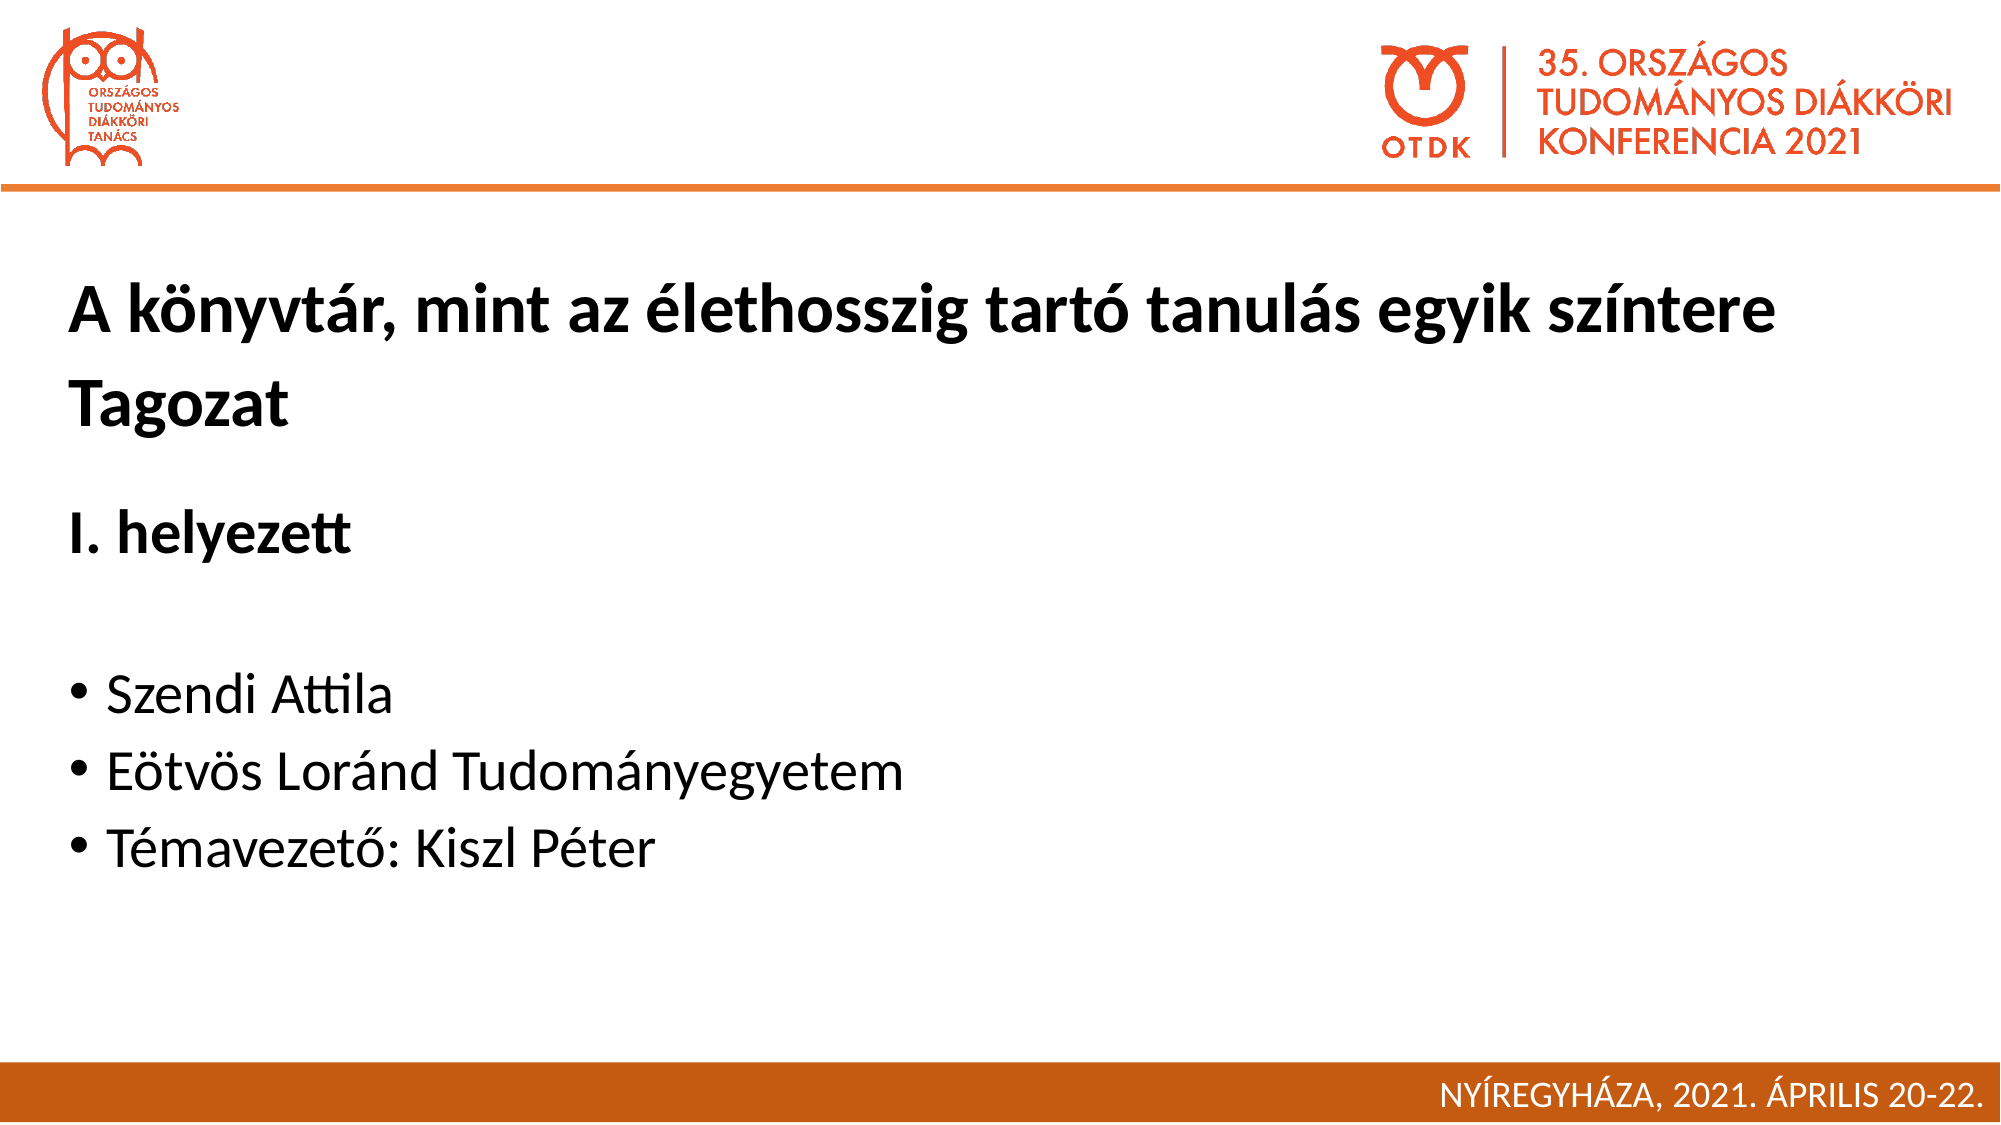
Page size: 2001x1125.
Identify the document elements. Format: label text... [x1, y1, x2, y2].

picture [1317, 0, 1981, 191]
text_box NYÍREGYHÁZA, 2021. ÁPRILIS 20-22. [0, 1062, 2000, 1123]
list A könyvtár, mint az élethosszig tartó tanulás egyik színtere Tagozat I. helyezett Szendi Attila Eötvös Loránd Tudományegyetem Témavezető: Kiszl Péter [53, 246, 1981, 1001]
text_box [0, 183, 2000, 193]
picture [12, 8, 201, 188]
